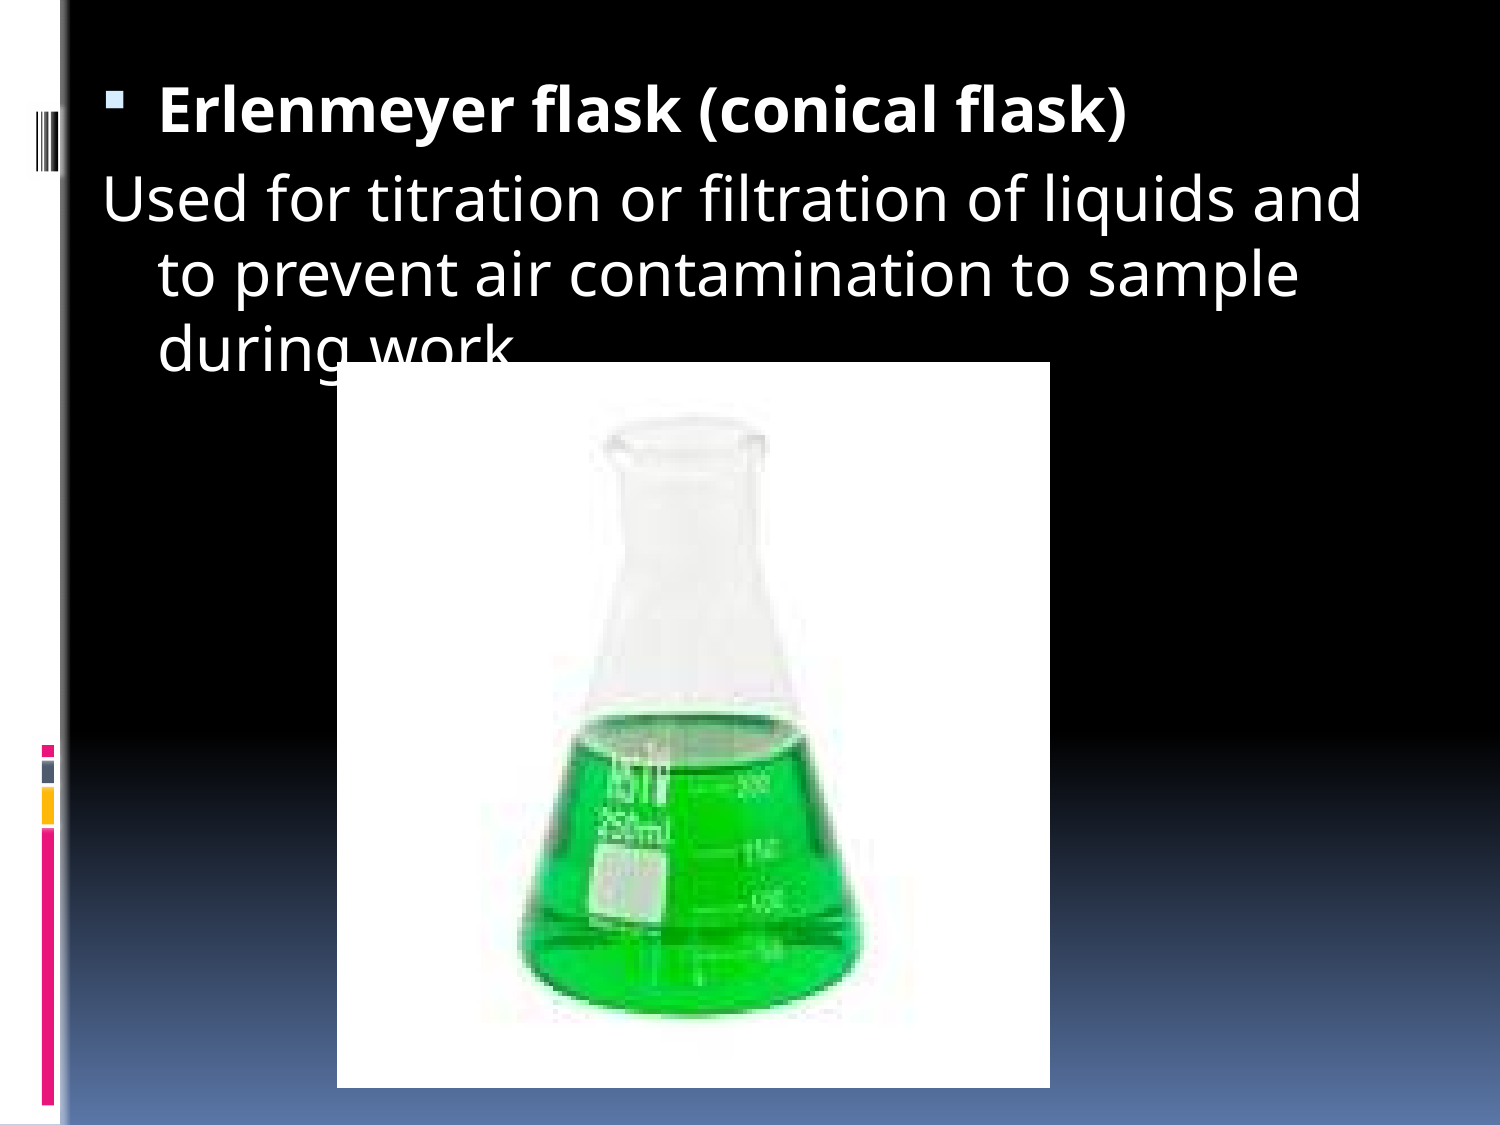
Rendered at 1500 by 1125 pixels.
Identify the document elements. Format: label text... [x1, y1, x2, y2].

picture [337, 362, 1051, 1088]
list Erlenmeyer flask (conical flask) Used for titration or filtration of liquids and to prevent air contamination to sample during work [75, 62, 1425, 1005]
